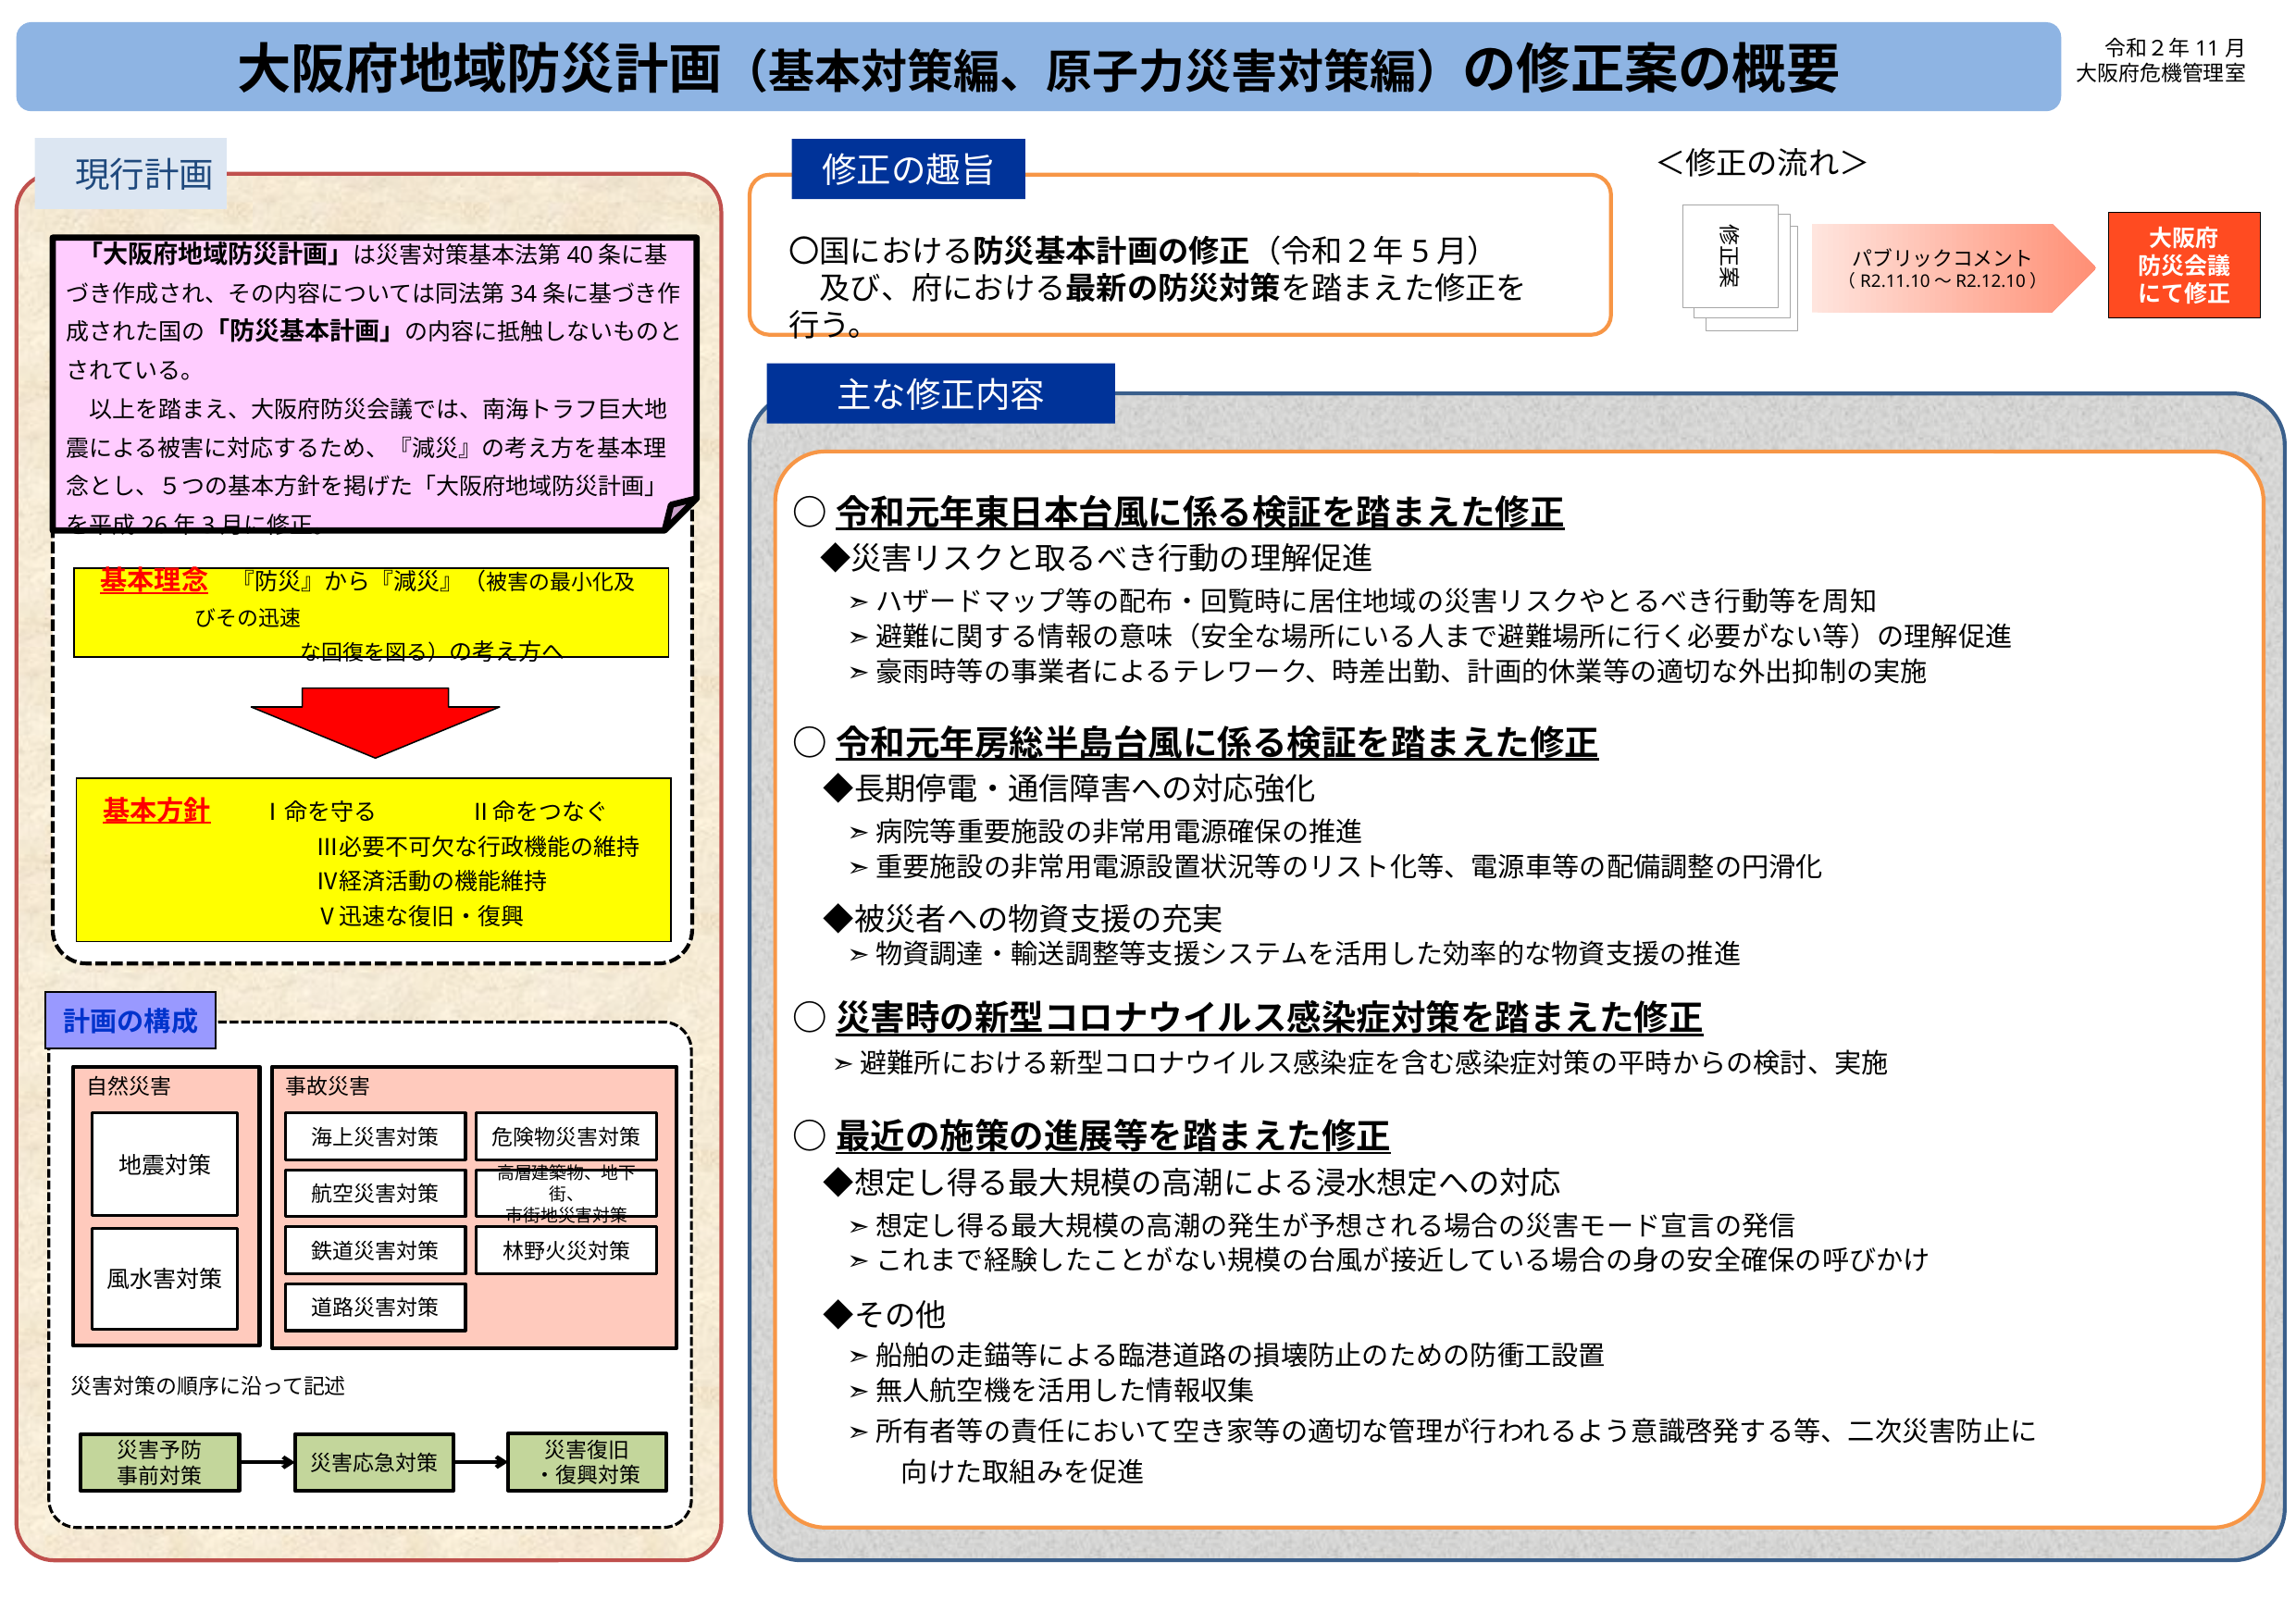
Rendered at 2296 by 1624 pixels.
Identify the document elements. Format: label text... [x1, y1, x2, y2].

text_box 基本理念 『防災』から『減災』（被害の最小化及びその迅速 な回復を図る）の考え方へ [73, 568, 669, 657]
text_box 現行計画 [33, 136, 229, 211]
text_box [45, 991, 692, 1528]
text_box [747, 405, 831, 1553]
text_box [251, 688, 500, 759]
text_box 主な修正内容 [765, 362, 831, 426]
text_box パブリックコメント （R2.11.10～R2.12.10） [1809, 221, 2099, 315]
text_box 基本方針 Ⅰ命を守る Ⅱ命をつなぐ Ⅲ必要不可欠な行政機能の維持 Ⅳ経済活動の機能維持 Ⅴ迅速な復旧・復興 [76, 778, 672, 942]
text_box [796, 449, 2266, 1520]
text_box 「大阪府地域防災計画」は災害対策基本法第40条に基づき作成され、その内容については同法第34条に基づき作成された国の「防災基本計画」の内容に抵触しないものとされている。 以上を踏まえ、大阪府防災会議では、南海トラフ巨大地震による被害に対応するため、『減災』の考え方を基本理念とし、５つの基本方針を掲げた「大阪府地域防災計画」を平成26年3月に修正。 [50, 235, 699, 533]
text_box [747, 172, 1613, 337]
text_box [831, 288, 2087, 449]
text_box 大阪府 防災会議 にて修正 [2106, 210, 2263, 319]
text_box 大阪府地域防災計画（基本対策編、原子力災害対策編）の修正案の概要 [14, 19, 2064, 114]
text_box 修正の趣旨 [790, 137, 1027, 201]
text_box ○令和元年東日本台風に係る検証を踏まえた修正 ◆災害リスクと取るべき行動の理解促進 ➣ ハザードマップ等の配布・回覧時に居住地域の災害リスクやとるべき行動等を周知 ➣ 避難に関する情報の意味（安全な場所にいる人まで避難場所に行く必要がない等）の理解促進 ➣ 豪雨時等の事業者によるテレワーク、時差出勤、計画的休業等の適切な外出抑制の実施 ○令和元年房総半島台風に係る検証を踏まえた修正 ◆長期停電・通信障害への対応強化 ➣ 病院等重要施設の非常用電源確保の推進 ➣ 重要施設の非常用電源設置状況等のリスト化等、電源車等の配備調整の円滑化 ◆被災者への物資支援の充実 ➣ 物資調達・輸送調整等支援システムを活用した効率的な物資支援の推進 ○災害時の新型コロナウイルス感染症対策を踏まえた修正 ➣ 避難所における新型コロナウイルス感染症を含む感染症対策の平時からの検討、実施 ○最近の施策の進展等を踏まえた修正 ◆想定し得る最大規模の高潮による浸水想定への対応 ➣ 想定し得る最大規模の高潮の発生が予想される場合の災害モード宣言の発信 ➣ これまで経験したことがない規模の台風が接近している場合の身の安全確保の呼びかけ ◆その他 ➣ 船舶の走錨等による臨港道路の損壊防止のための防衝工設置 ➣ 無人航空機を活用した情報収集 ➣ 所有者等の責任において空き家等の適切な管理が行われるよう意識啓発する等、二次災害防止に 向けた取組みを促進 [770, 457, 2243, 1588]
text_box [14, 171, 724, 1563]
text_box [1682, 205, 1798, 331]
text_box 〇国における防災基本計画の修正（令和２年5月） 及び、府における最新の防災対策を踏まえた修正を行う。 [774, 205, 1550, 337]
text_box ＜修正の流れ＞ [1641, 137, 1884, 188]
text_box 令和２年11月 大阪府危機管理室 [2062, 28, 2260, 93]
text_box [2087, 391, 2287, 1562]
text_box [52, 507, 692, 964]
